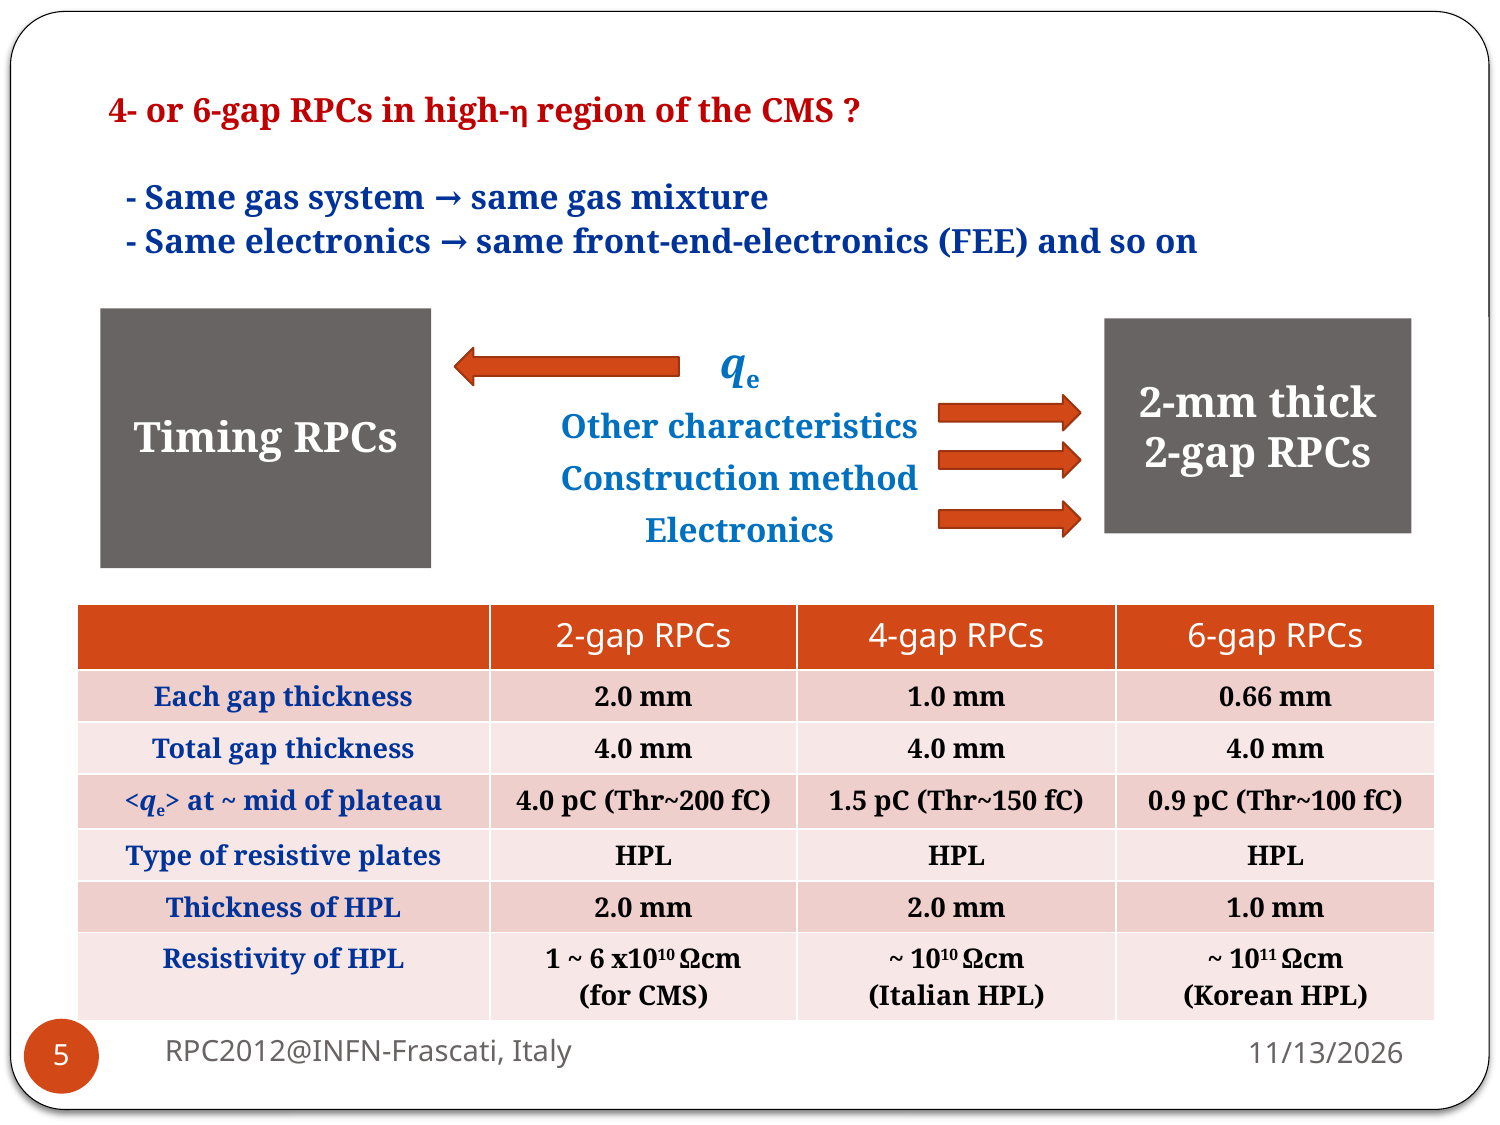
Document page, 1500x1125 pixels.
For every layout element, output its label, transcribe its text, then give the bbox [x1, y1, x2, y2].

table_cell 1.0 mm [1117, 882, 1434, 932]
table_cell 1.0 mm [798, 671, 1115, 721]
table_cell 1 ~ 6 ⅹ1010 Ωcm (for CMS) [491, 933, 796, 1020]
table_header 2-gap RPCs [491, 605, 796, 669]
table_header 6-gap RPCs [1117, 605, 1434, 669]
table_cell ~ 1011 Ωcm (Korean HPL) [1117, 933, 1434, 1020]
table_cell HPL [491, 830, 796, 880]
table_cell 4.0 mm [1117, 723, 1434, 773]
table_cell 4.0 mm [491, 723, 796, 773]
table_header [78, 605, 489, 669]
table_cell 0.9 pC (Thr~100 fC) [1117, 775, 1434, 828]
table_cell 4.0 pC (Thr~200 fC) [491, 775, 796, 828]
table_cell 0.66 mm [1117, 671, 1434, 721]
table_cell <qe> at ~ mid of plateau [78, 775, 489, 828]
table_cell Each gap thickness [78, 671, 489, 721]
text_box [937, 441, 1082, 479]
table_header 4-gap RPCs [798, 605, 1115, 669]
table_cell HPL [798, 830, 1115, 880]
table_cell Resistivity of HPL [78, 933, 489, 1020]
text_box 4- or 6-gap RPCs in high-η region of the CMS ? - Same gas system → same gas mixture - Same electronics → same front-end-electronics (FEE) and so on [93, 65, 1500, 280]
footer RPC2012@INFN-Frascati, Italy [150, 1022, 800, 1088]
text_box [453, 346, 680, 387]
slide_number 5 [23, 1018, 99, 1094]
text_box [937, 394, 1082, 432]
table_cell 2.0 mm [491, 671, 796, 721]
table_cell Type of resistive plates [78, 830, 489, 880]
text_box [937, 500, 1082, 538]
table_cell Total gap thickness [78, 723, 489, 773]
table_cell 2.0 mm [798, 882, 1115, 932]
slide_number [1012, 1022, 1419, 1094]
table_cell Thickness of HPL [78, 882, 489, 932]
table_cell 2.0 mm [491, 882, 796, 932]
text_box qe Other characteristics Construction method Electronics [545, 312, 934, 557]
table_cell HPL [1117, 830, 1434, 880]
text_box Timing RPCs [100, 308, 432, 569]
table_cell 1.5 pC (Thr~150 fC) [798, 775, 1115, 828]
table_cell ~ 1010 Ωcm (Italian HPL) [798, 933, 1115, 1020]
table_cell 4.0 mm [798, 723, 1115, 773]
text_box 2-mm thick 2-gap RPCs [1104, 318, 1412, 534]
